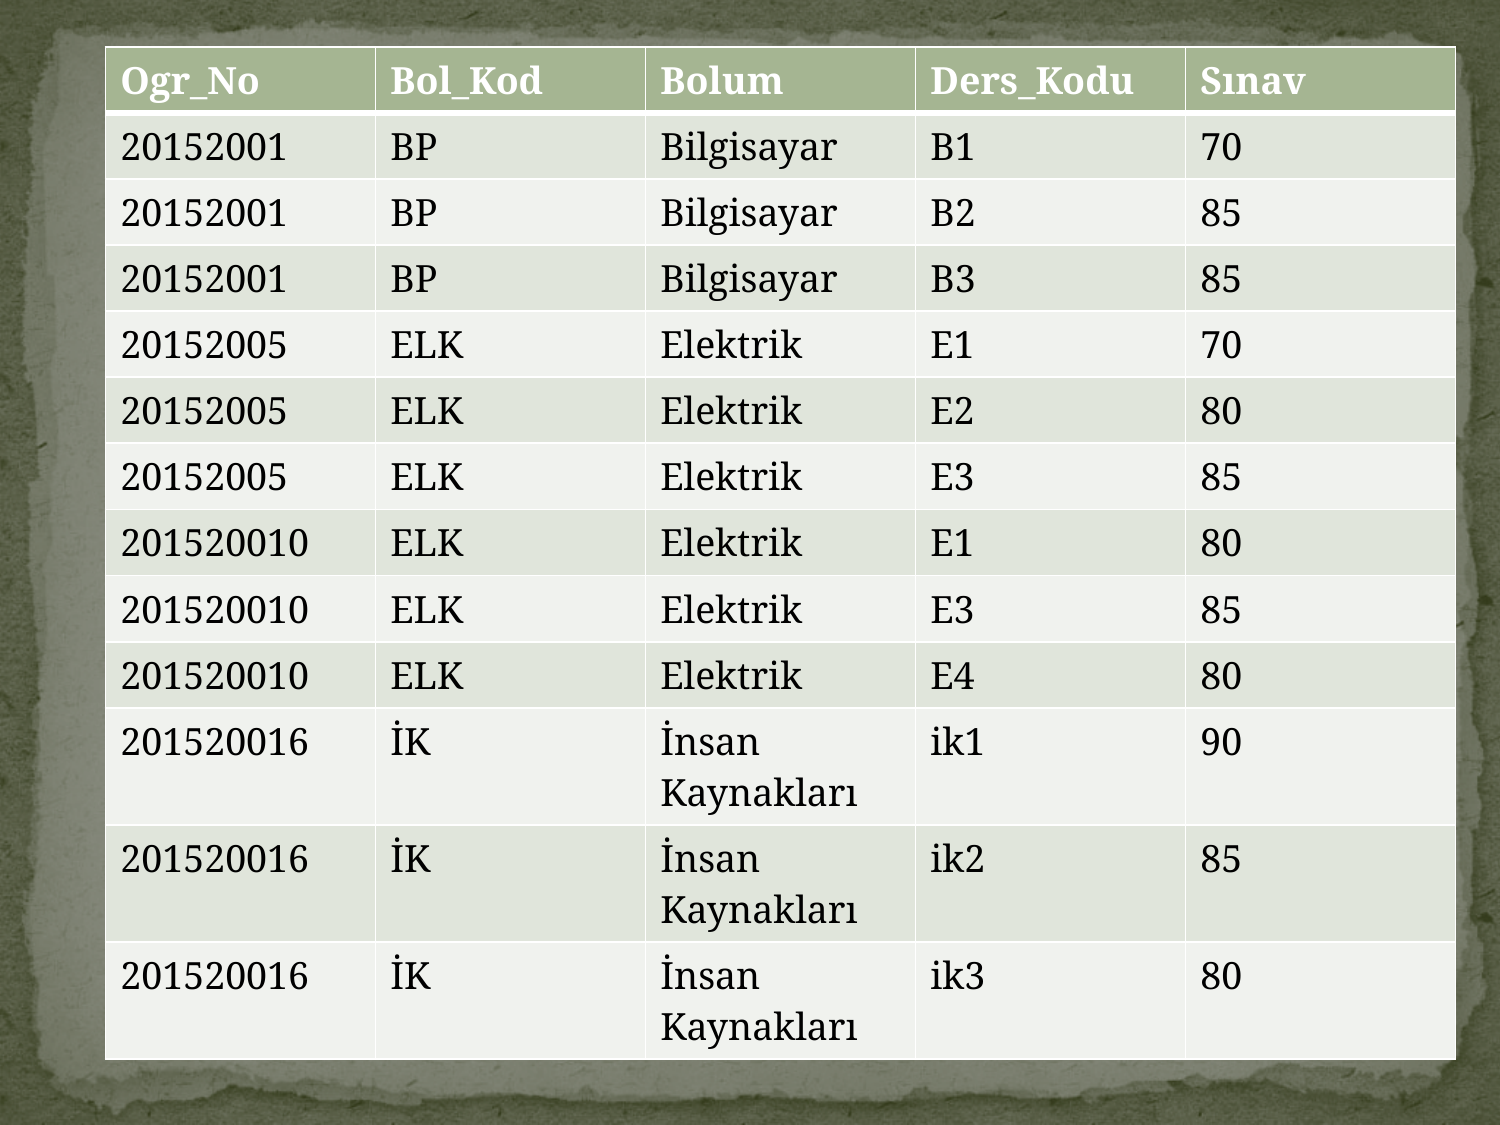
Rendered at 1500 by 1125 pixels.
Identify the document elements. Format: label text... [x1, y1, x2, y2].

table_cell 85 [1186, 826, 1455, 941]
table_cell ELK [376, 378, 645, 442]
table_header Bol_Kod [376, 48, 645, 110]
table_cell 70 [1186, 116, 1455, 178]
table_cell 85 [1186, 246, 1455, 310]
table_cell Bilgisayar [646, 246, 915, 310]
table_cell E1 [916, 312, 1185, 376]
table_cell Elektrik [646, 378, 915, 442]
table_cell ELK [376, 312, 645, 376]
table_cell Bilgisayar [646, 116, 915, 178]
table_cell 80 [1186, 643, 1455, 707]
table_cell 85 [1186, 576, 1455, 641]
table_cell 80 [1186, 378, 1455, 442]
table_cell 201520016 [106, 826, 375, 941]
table_cell BP [376, 116, 645, 178]
table_cell İK [376, 826, 645, 941]
table_cell B2 [916, 180, 1185, 244]
table_cell Elektrik [646, 643, 915, 707]
table_cell 201520010 [106, 576, 375, 641]
table_cell ik1 [916, 709, 1185, 824]
table_cell BP [376, 180, 645, 244]
table_cell 85 [1186, 180, 1455, 244]
table_cell 70 [1186, 312, 1455, 376]
table_cell 90 [1186, 709, 1455, 824]
table_cell BP [376, 246, 645, 310]
table_cell ELK [376, 510, 645, 575]
table_cell 80 [1186, 510, 1455, 575]
table_cell E2 [916, 378, 1185, 442]
table_cell E3 [916, 444, 1185, 509]
table_cell ik2 [916, 826, 1185, 941]
table_cell E4 [916, 643, 1185, 707]
table_cell 20152001 [106, 116, 375, 178]
table_header Bolum [646, 48, 915, 110]
table_cell 20152005 [106, 312, 375, 376]
table_cell ELK [376, 576, 645, 641]
table_cell 201520016 [106, 709, 375, 824]
table_cell İK [376, 709, 645, 824]
table_cell İK [376, 943, 645, 1058]
table_header Ogr_No [106, 48, 375, 110]
table_cell İnsan Kaynakları [646, 826, 915, 941]
table_cell E3 [916, 576, 1185, 641]
table_cell İnsan Kaynakları [646, 709, 915, 824]
table_cell 80 [1186, 943, 1455, 1058]
table_cell Elektrik [646, 444, 915, 509]
table_cell ELK [376, 643, 645, 707]
table_cell ik3 [916, 943, 1185, 1058]
table_cell 201520010 [106, 510, 375, 575]
table_cell 20152001 [106, 246, 375, 310]
table_cell Elektrik [646, 510, 915, 575]
table_header Ders_Kodu [916, 48, 1185, 110]
table_cell 20152001 [106, 180, 375, 244]
table_cell Elektrik [646, 576, 915, 641]
table_cell 201520016 [106, 943, 375, 1058]
table_cell Elektrik [646, 312, 915, 376]
table_cell E1 [916, 510, 1185, 575]
table_cell B3 [916, 246, 1185, 310]
table_cell 20152005 [106, 378, 375, 442]
table_cell 85 [1186, 444, 1455, 509]
table_cell B1 [916, 116, 1185, 178]
table_header Sınav [1186, 48, 1455, 110]
table_cell ELK [376, 444, 645, 509]
table_cell 20152005 [106, 444, 375, 509]
table_cell Bilgisayar [646, 180, 915, 244]
table_cell İnsan Kaynakları [646, 943, 915, 1058]
table_cell 201520010 [106, 643, 375, 707]
